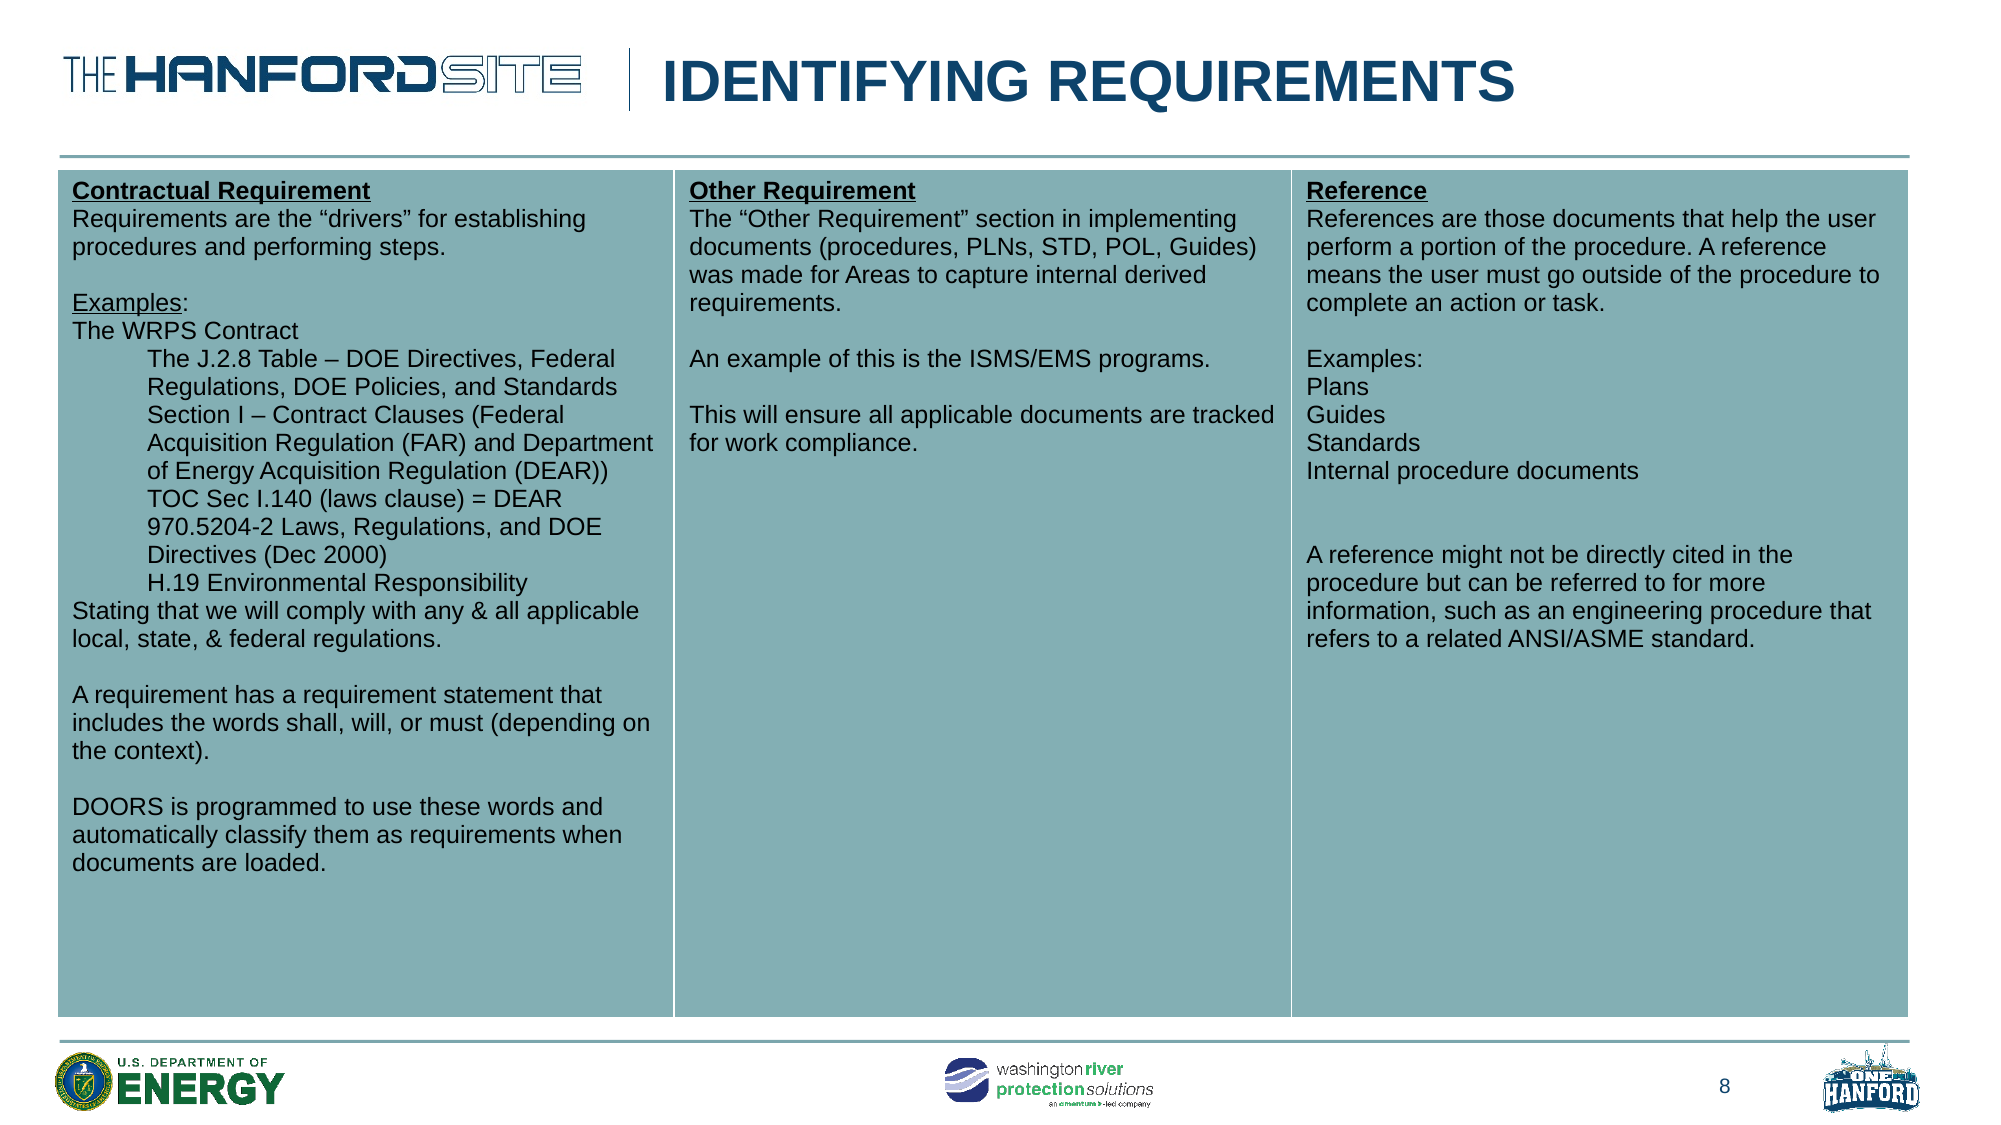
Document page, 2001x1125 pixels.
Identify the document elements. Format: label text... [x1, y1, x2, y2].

table_header Reference References are those documents that help the user perform a portion of the procedure. A reference means the user must go outside of the procedure to complete an action or task. Examples: Plans Guides Standards Internal procedure documents A reference might not be directly cited in the procedure but can be referred to for more information, such as an engineering procedure that refers to a related ANSI/ASME standard. [1292, 170, 1908, 1017]
picture [50, 1046, 287, 1117]
title IDENTIFYING REQUIREMENTS [648, 7, 2000, 158]
picture [945, 1058, 1153, 1108]
table_header Other Requirement The “Other Requirement” section in implementing documents (procedures, PLNs, STD, POL, Guides) was made for Areas to capture internal derived requirements. An example of this is the ISMS/EMS programs. This will ensure all applicable documents are tracked for work compliance. [675, 170, 1291, 1017]
picture [1815, 1041, 1929, 1114]
table_header Contractual Requirement Requirements are the “drivers” for establishing procedures and performing steps. Examples: The WRPS Contract The J.2.8 Table – DOE Directives, Federal Regulations, DOE Policies, and Standards Section I – Contract Clauses (Federal Acquisition Regulation (FAR) and Department of Energy Acquisition Regulation (DEAR)) TOC Sec I.140 (laws clause) = DEAR 970.5204-2 Laws, Regulations, and DOE Directives (Dec 2000) H.19 Environmental Responsibility Stating that we will comply with any & all applicable local, state, & federal regulations. A requirement has a requirement statement that includes the words shall, will, or must (depending on the context). DOORS is programmed to use these words and automatically classify them as requirements when documents are loaded. [58, 170, 673, 1017]
picture [32, 32, 612, 116]
